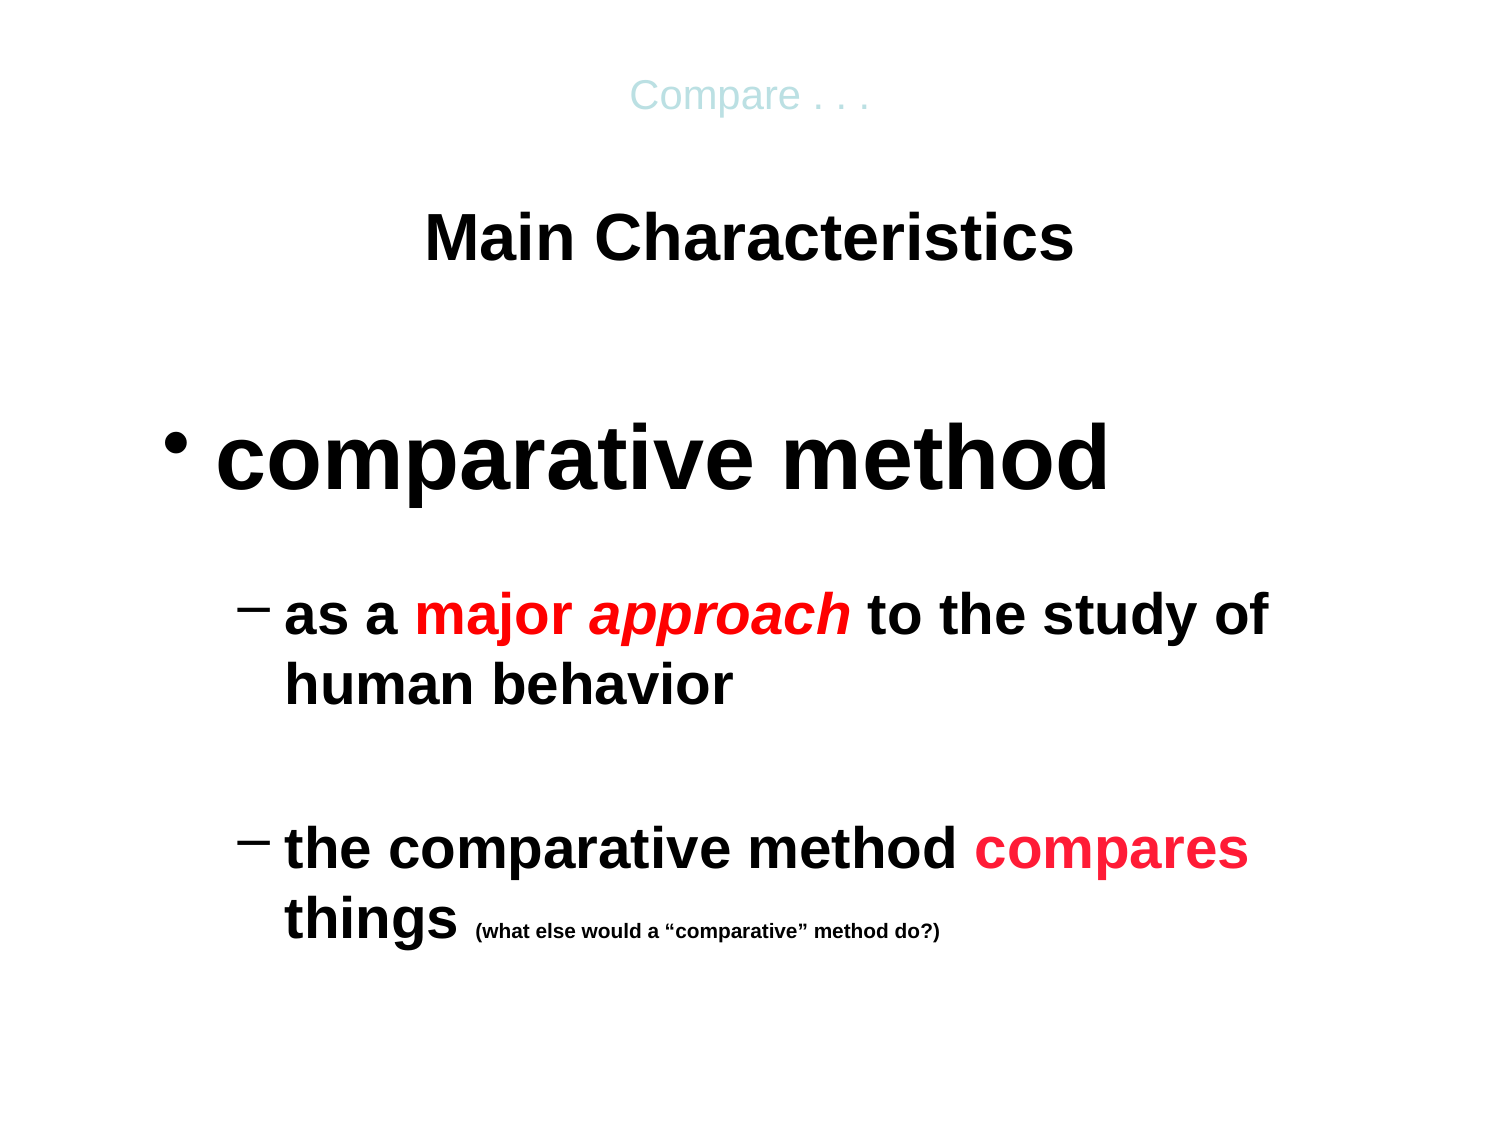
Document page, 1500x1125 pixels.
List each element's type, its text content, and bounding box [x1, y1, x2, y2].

text_box Main Characteristics [74, 140, 1425, 328]
subtitle comparative method as a major approach to the study of human behavior the comparative method compares things (what else would a “comparative” method do?) [147, 390, 1355, 1059]
text_box Compare . . . [74, 60, 1425, 128]
